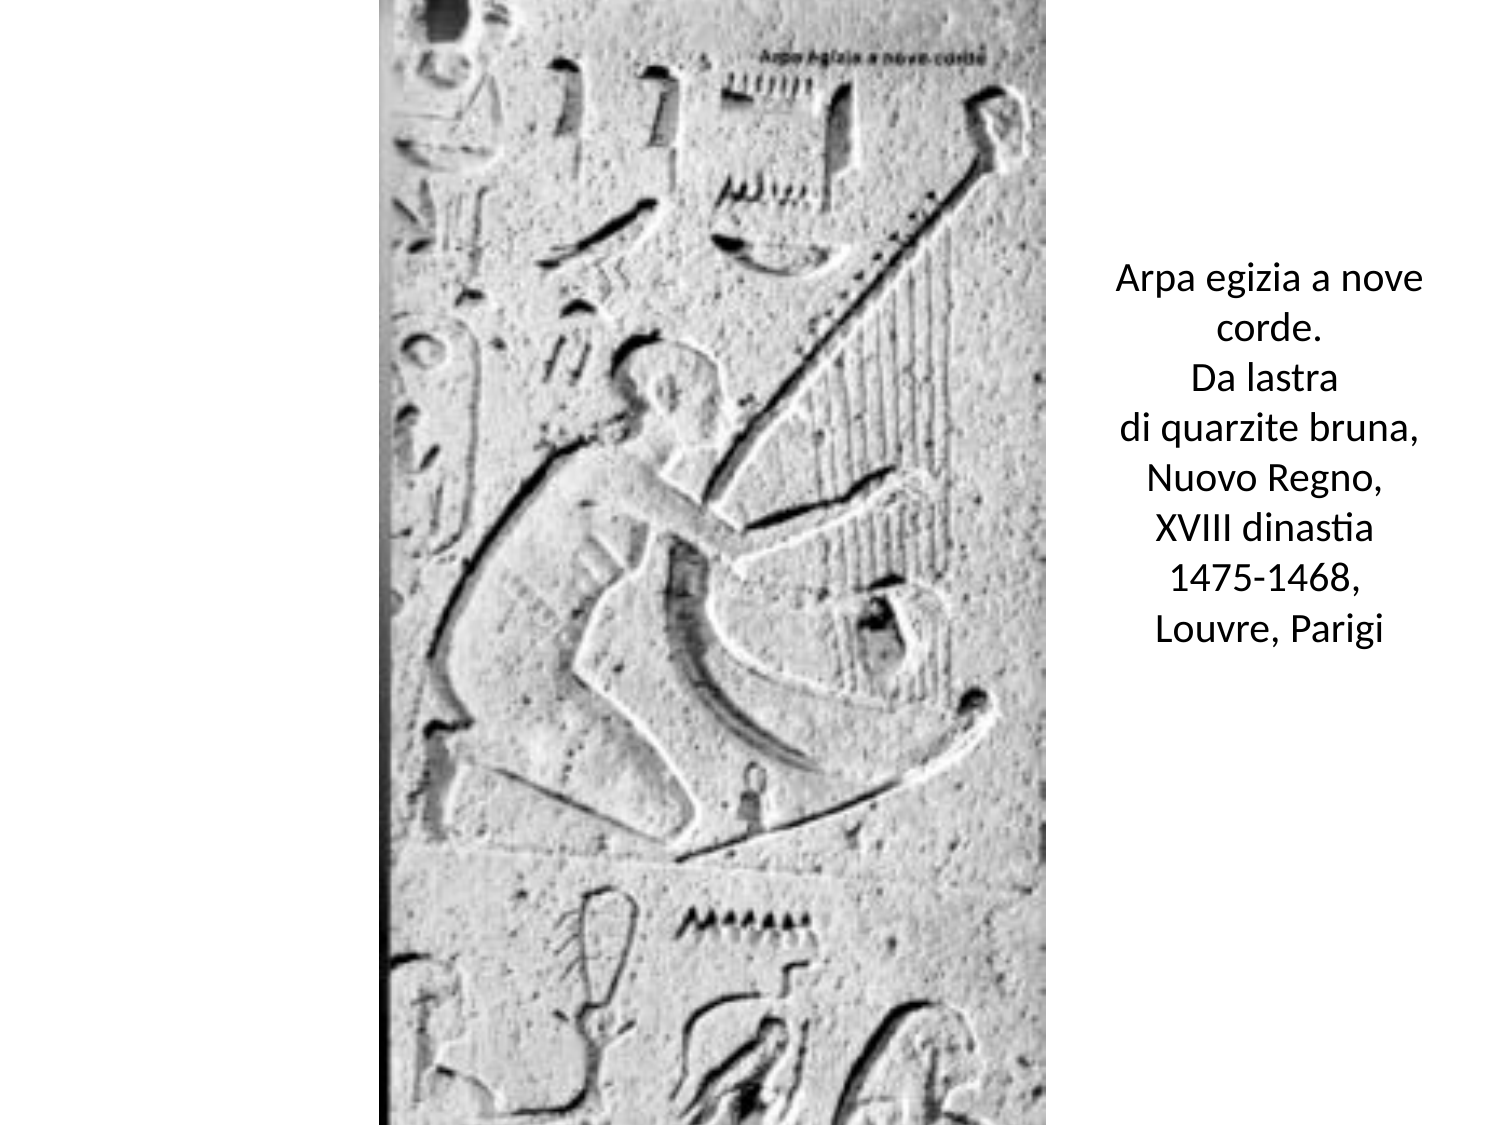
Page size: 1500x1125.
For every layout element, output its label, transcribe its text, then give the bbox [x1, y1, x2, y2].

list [378, 0, 1046, 1125]
title Arpa egizia a nove corde. Da lastra di quarzite bruna, Nuovo Regno, XVIII dinastia 1475-1468, Louvre, Parigi [1068, 45, 1471, 906]
